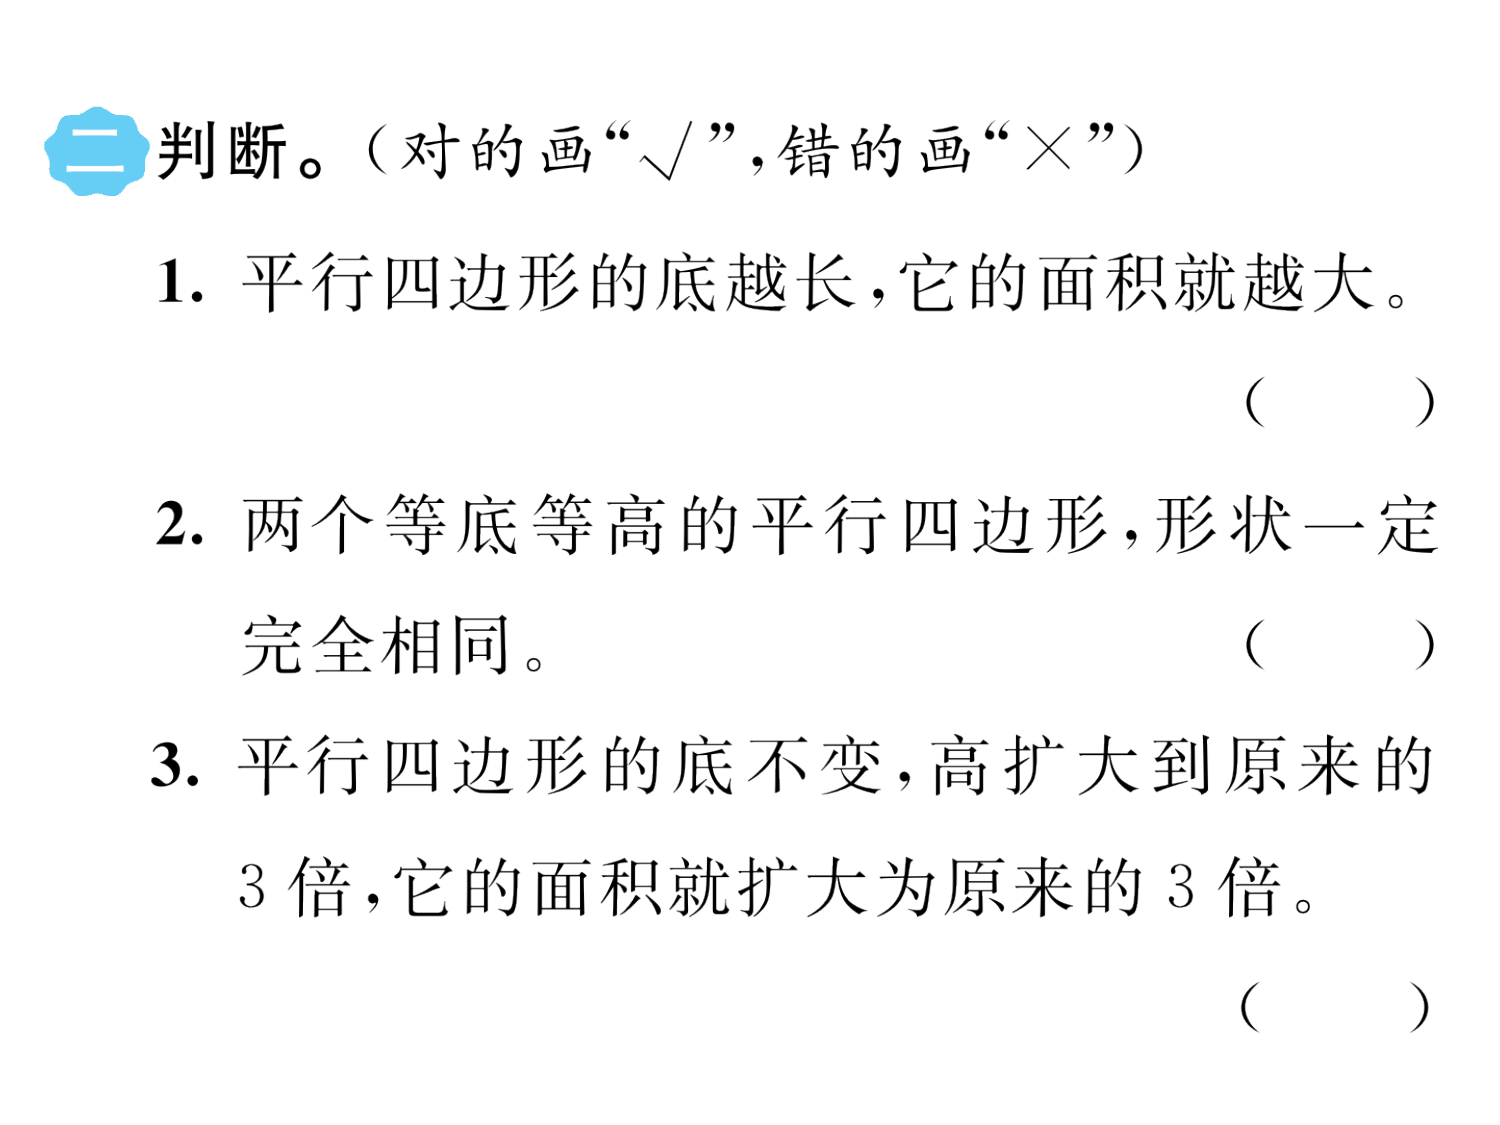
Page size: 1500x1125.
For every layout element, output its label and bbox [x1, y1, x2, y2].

picture [39, 66, 1500, 1073]
